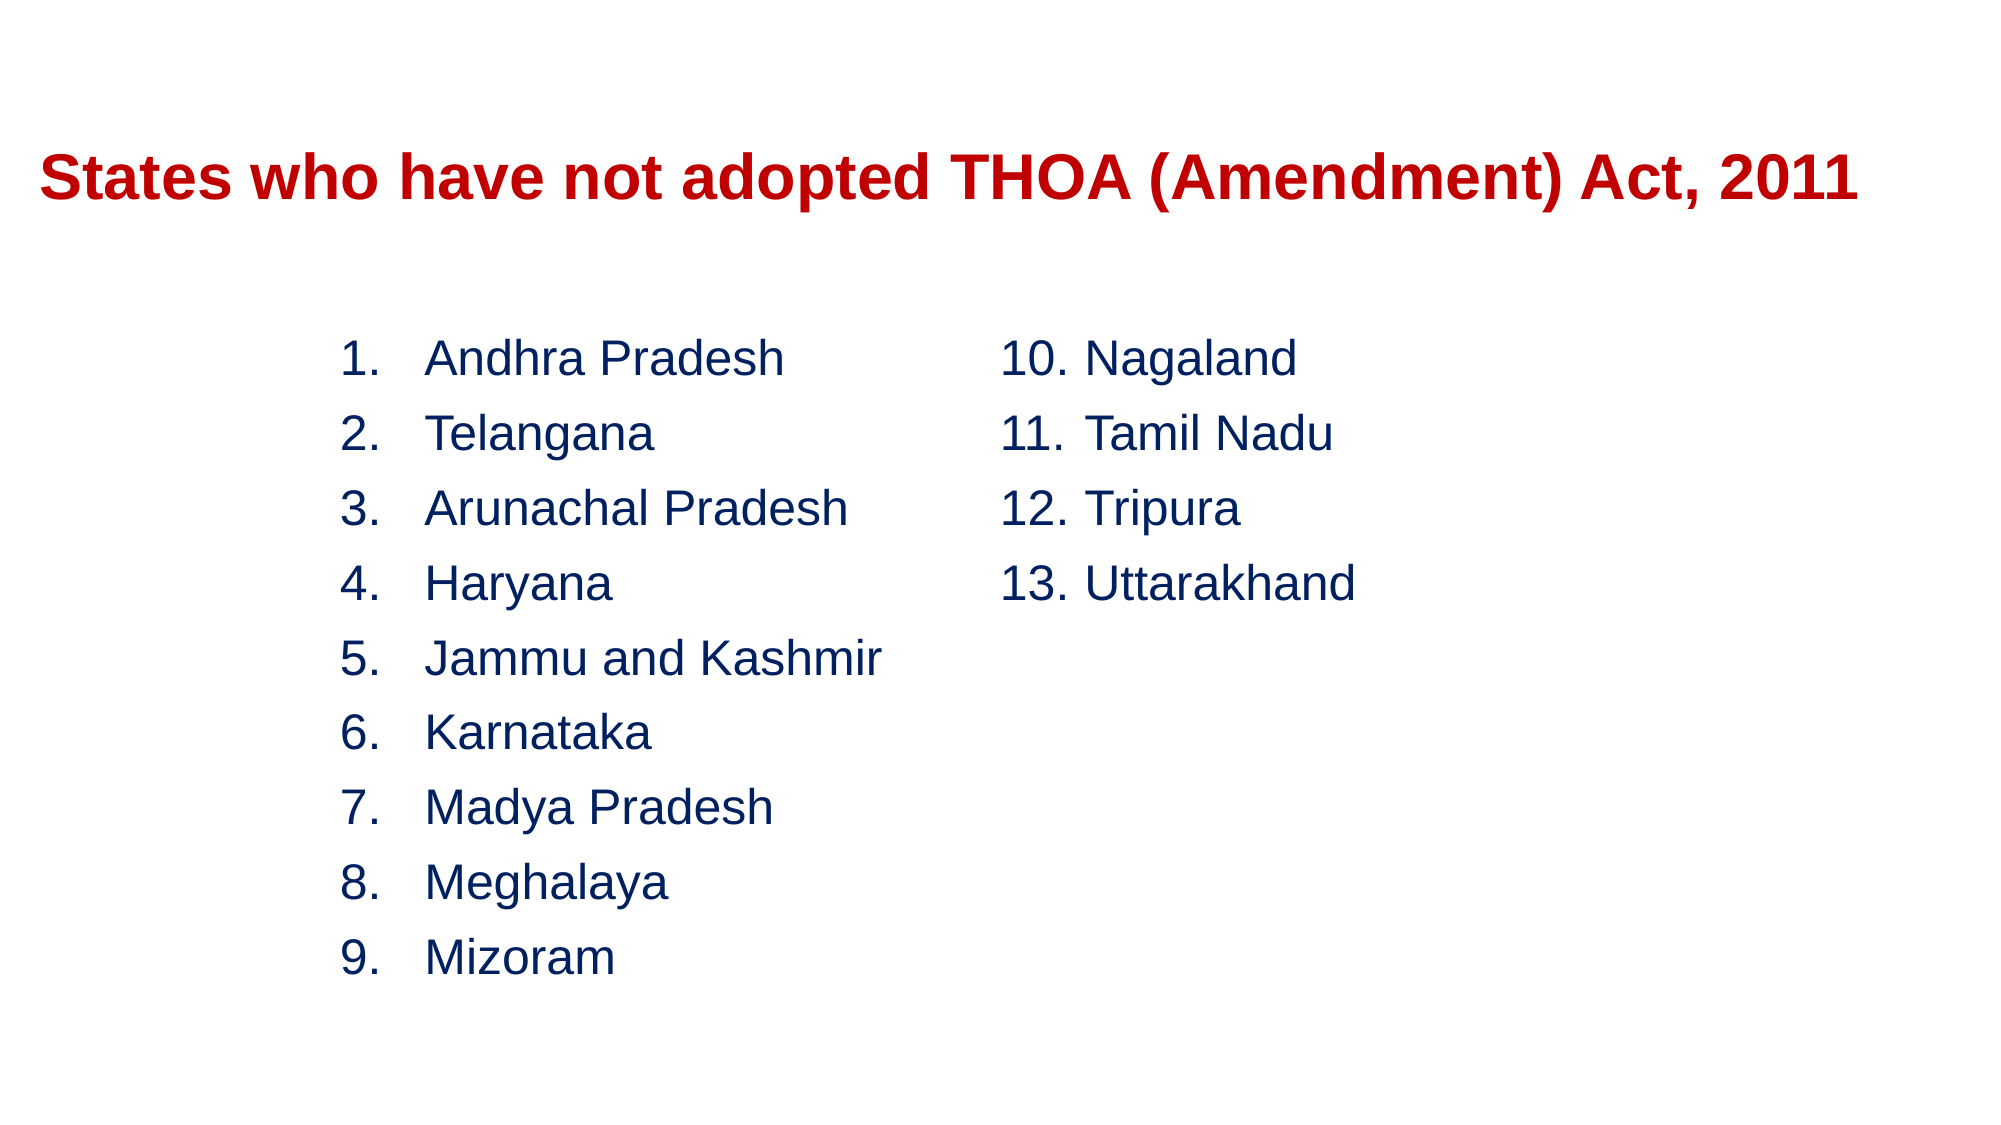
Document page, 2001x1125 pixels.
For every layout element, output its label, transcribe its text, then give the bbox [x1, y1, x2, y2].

title States who have not adopted THOA (Amendment) Act, 2011 [24, 50, 1950, 300]
list Andhra Pradesh Telangana Arunachal Pradesh Haryana Jammu and Kashmir Karnataka Madya Pradesh Meghalaya Mizoram Nagaland Tamil Nadu Tripura Uttarakhand [324, 324, 1675, 1005]
